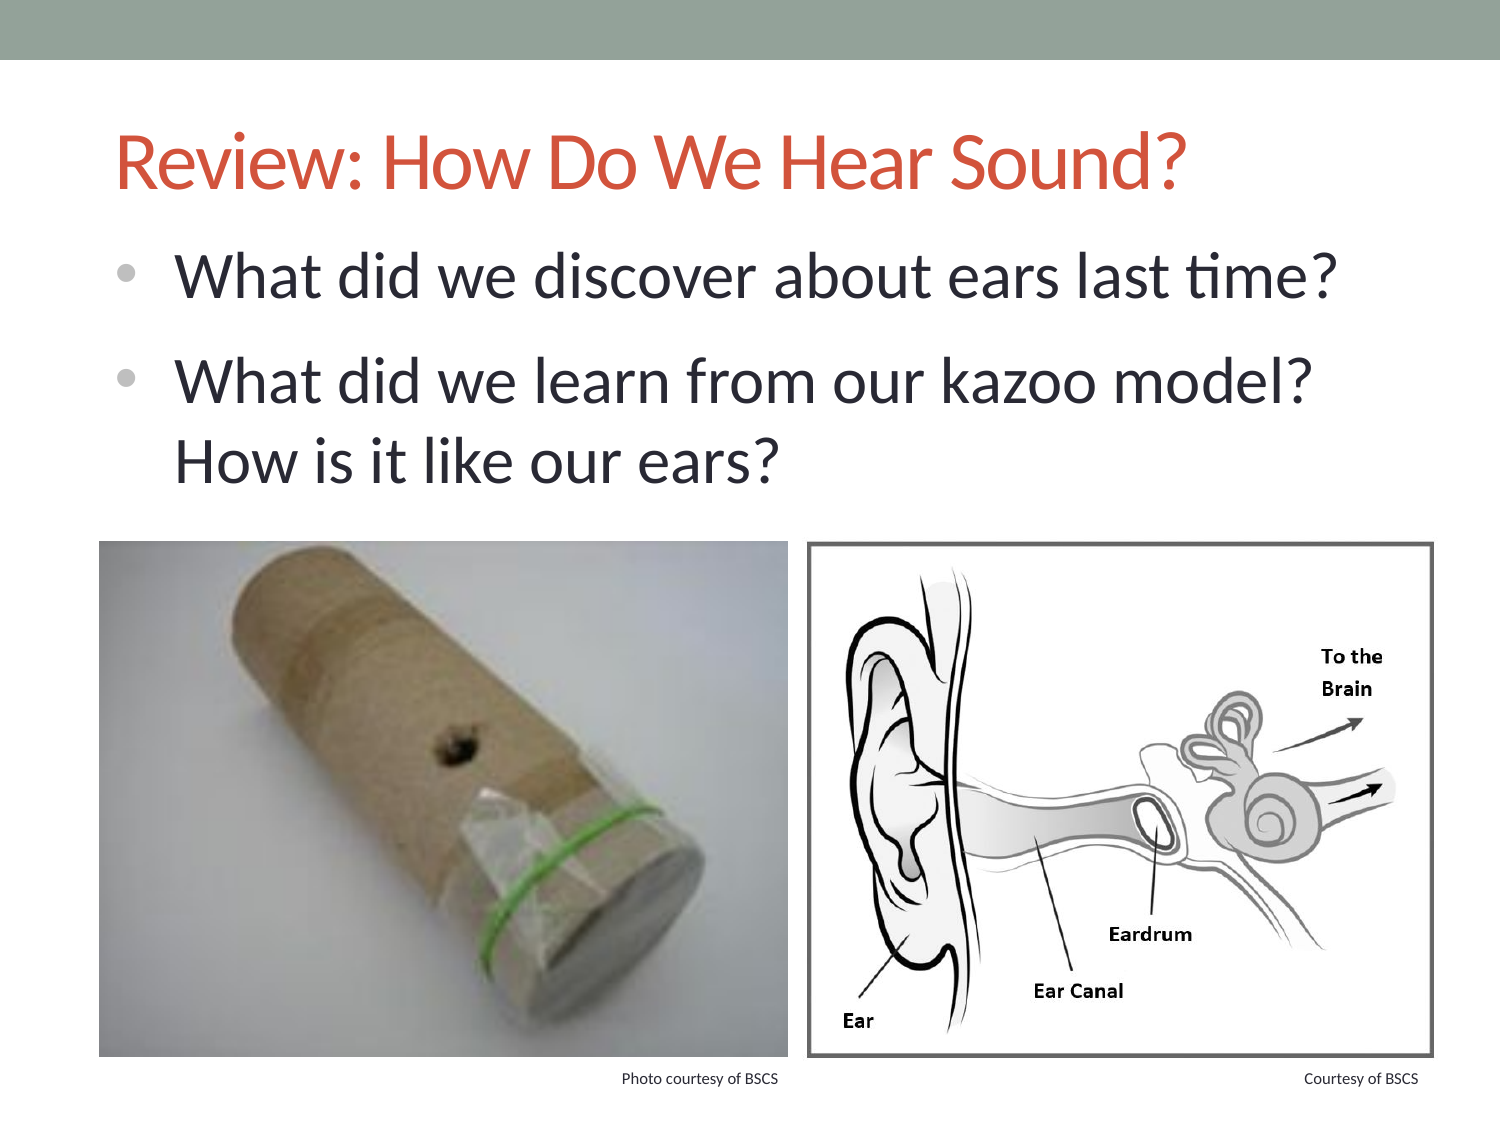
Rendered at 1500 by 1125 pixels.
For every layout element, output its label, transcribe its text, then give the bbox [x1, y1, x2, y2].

title Review: How Do We Hear Sound? [99, 75, 1425, 238]
text_box Courtesy of BSCS [1289, 1060, 1452, 1096]
text_box Photo courtesy of BSCS [607, 1062, 794, 1096]
picture [801, 537, 1438, 1064]
text_box What did we discover about ears last time? What did we learn from our kazoo model? How is it like our ears? [99, 224, 1388, 505]
picture [99, 540, 788, 1058]
